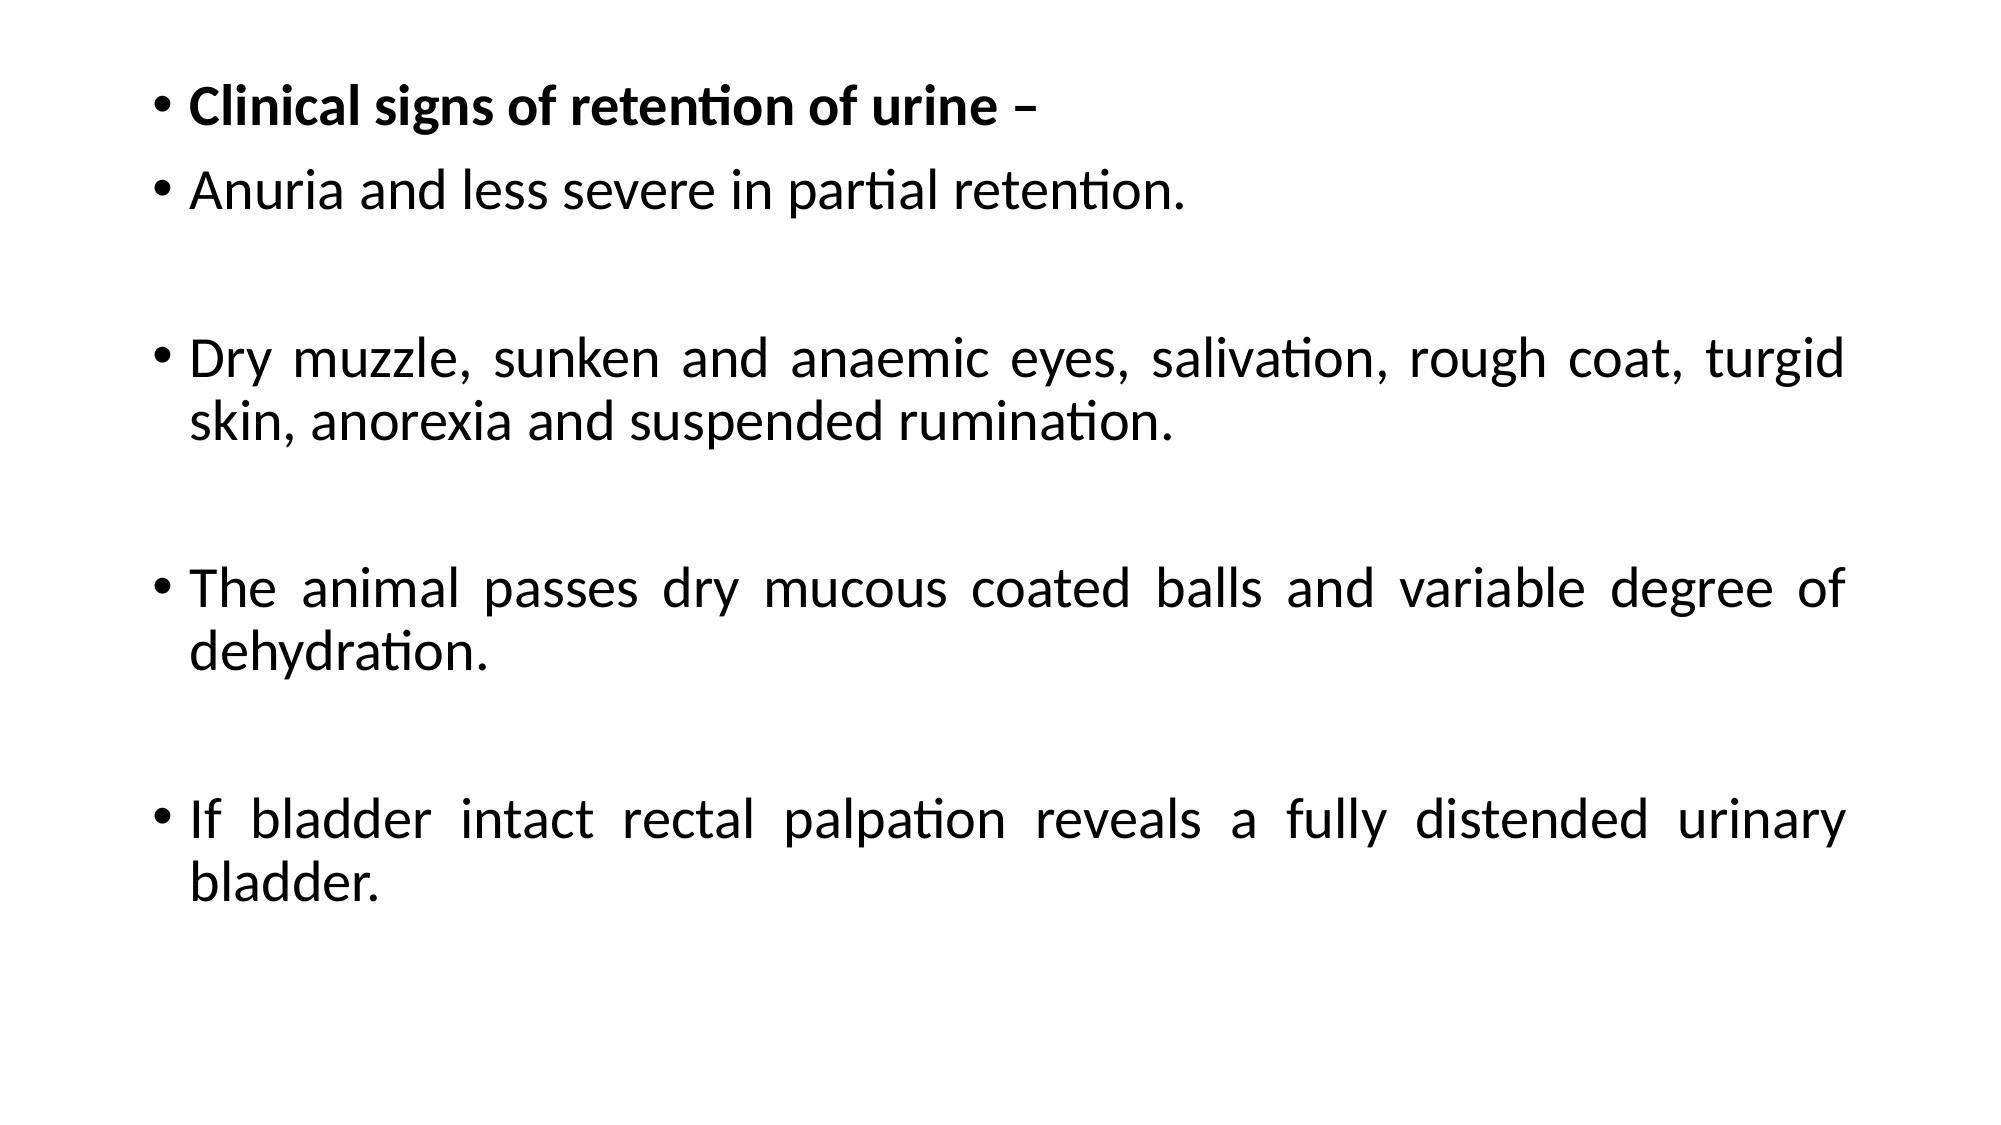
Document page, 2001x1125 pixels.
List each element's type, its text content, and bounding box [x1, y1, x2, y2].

list Clinical signs of retention of urine – Anuria and less severe in partial retention. Dry muzzle, sunken and anaemic eyes, salivation, rough coat, turgid skin, anorexia and suspended rumination. The animal passes dry mucous coated balls and variable degree of dehydration. If bladder intact rectal palpation reveals a fully distended urinary bladder. [137, 67, 1863, 1014]
